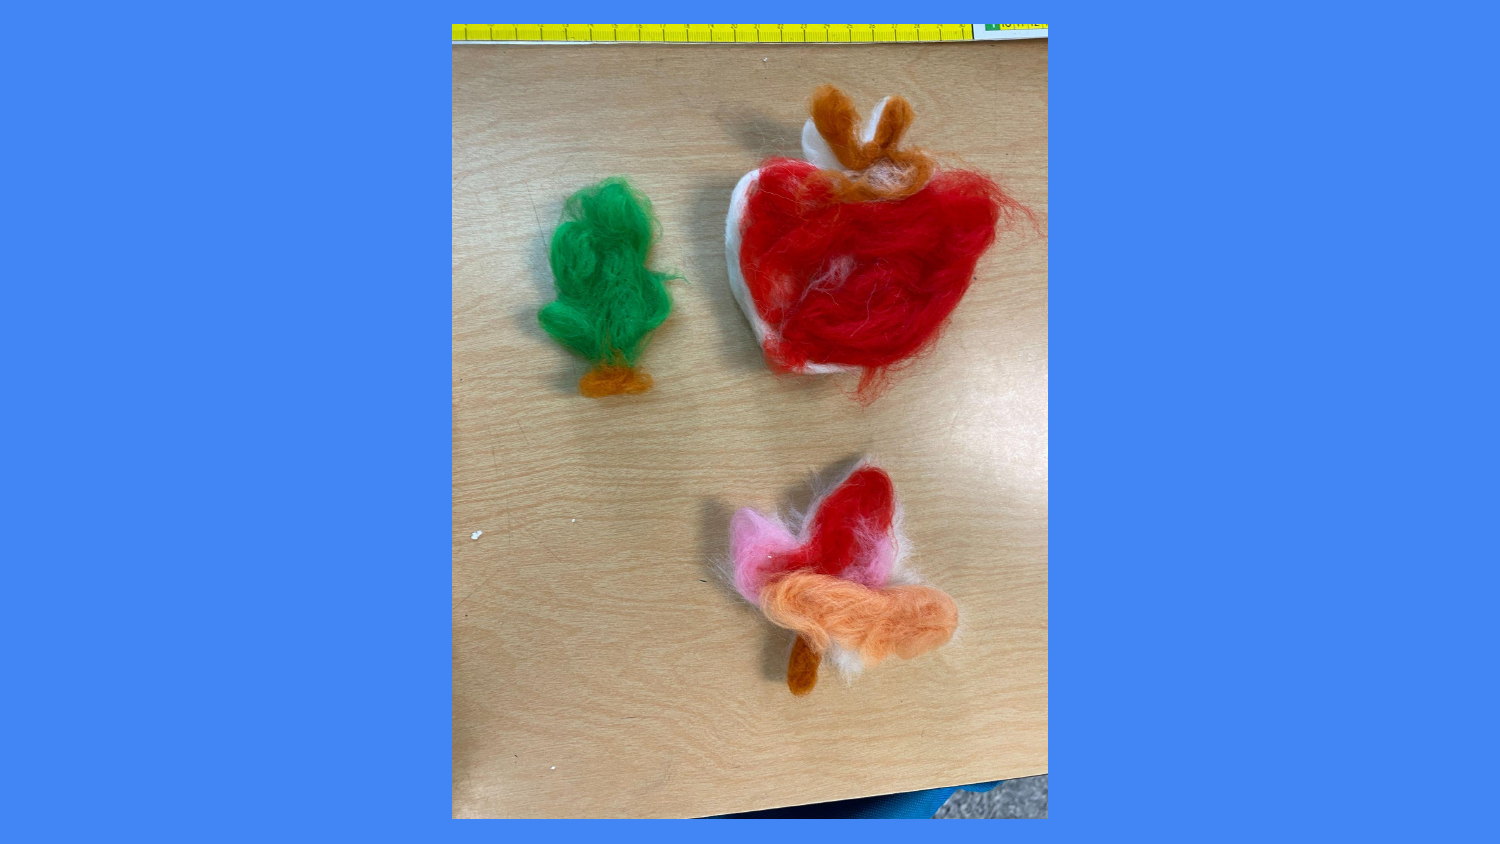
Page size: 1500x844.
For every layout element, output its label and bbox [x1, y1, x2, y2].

picture [452, 24, 1048, 819]
